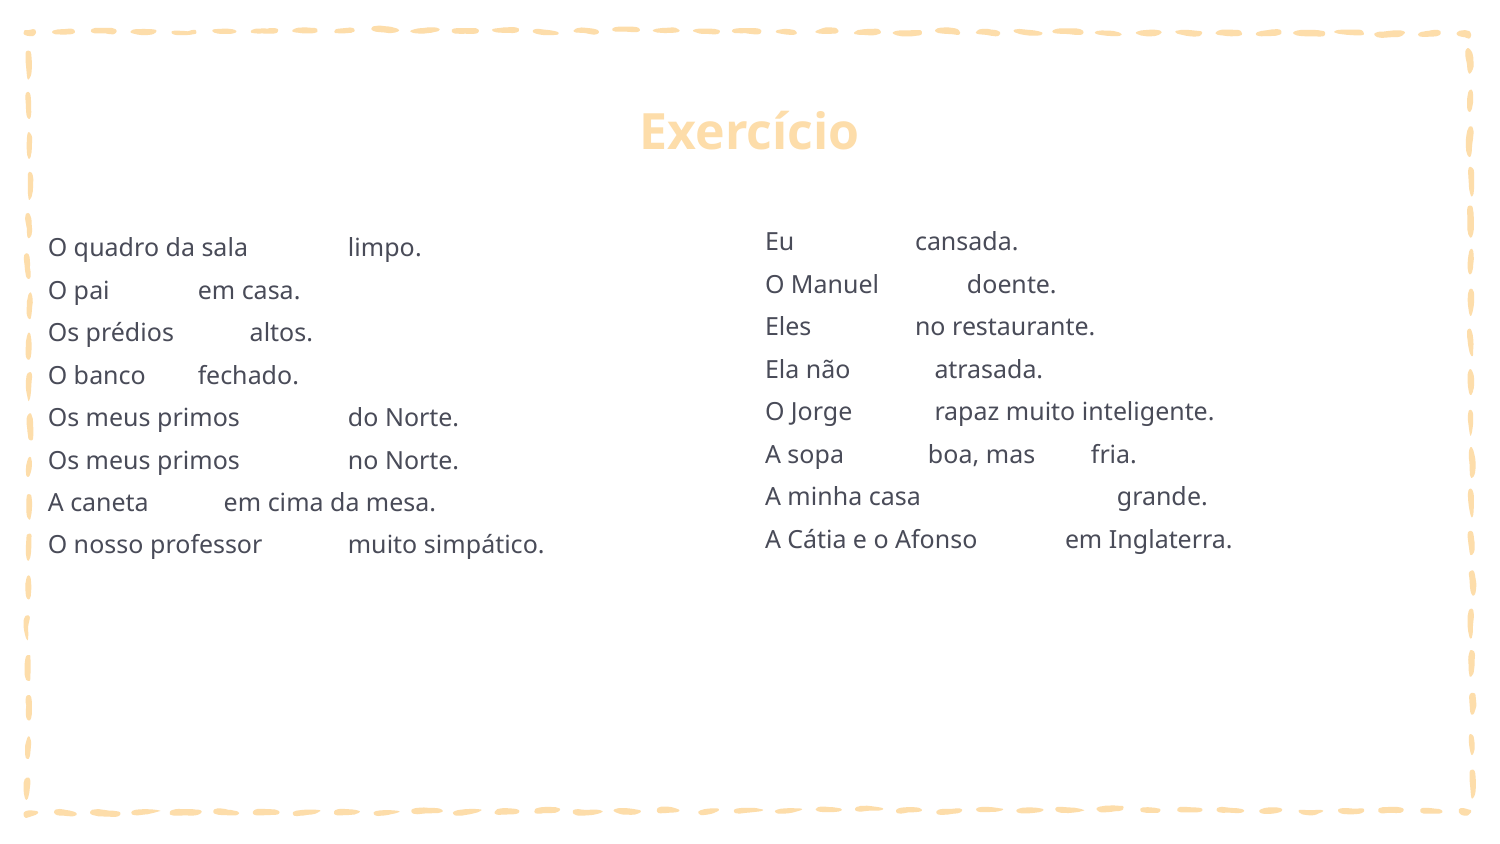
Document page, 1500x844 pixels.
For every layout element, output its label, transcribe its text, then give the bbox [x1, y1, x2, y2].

title Exercício [146, 33, 1354, 174]
text_box O quadro da sala limpo. O pai em casa. Os prédios altos. O banco fechado. Os meus primos do Norte. Os meus primos no Norte. A caneta em cima da mesa. O nosso professor muito simpático. [32, 174, 750, 780]
text_box Eu cansada. O Manuel doente. Eles no restaurante. Ela não atrasada. O Jorge rapaz muito inteligente. A sopa boa, mas fria. A minha casa grande. A Cátia e o Afonso em Inglaterra. [749, 168, 1467, 774]
